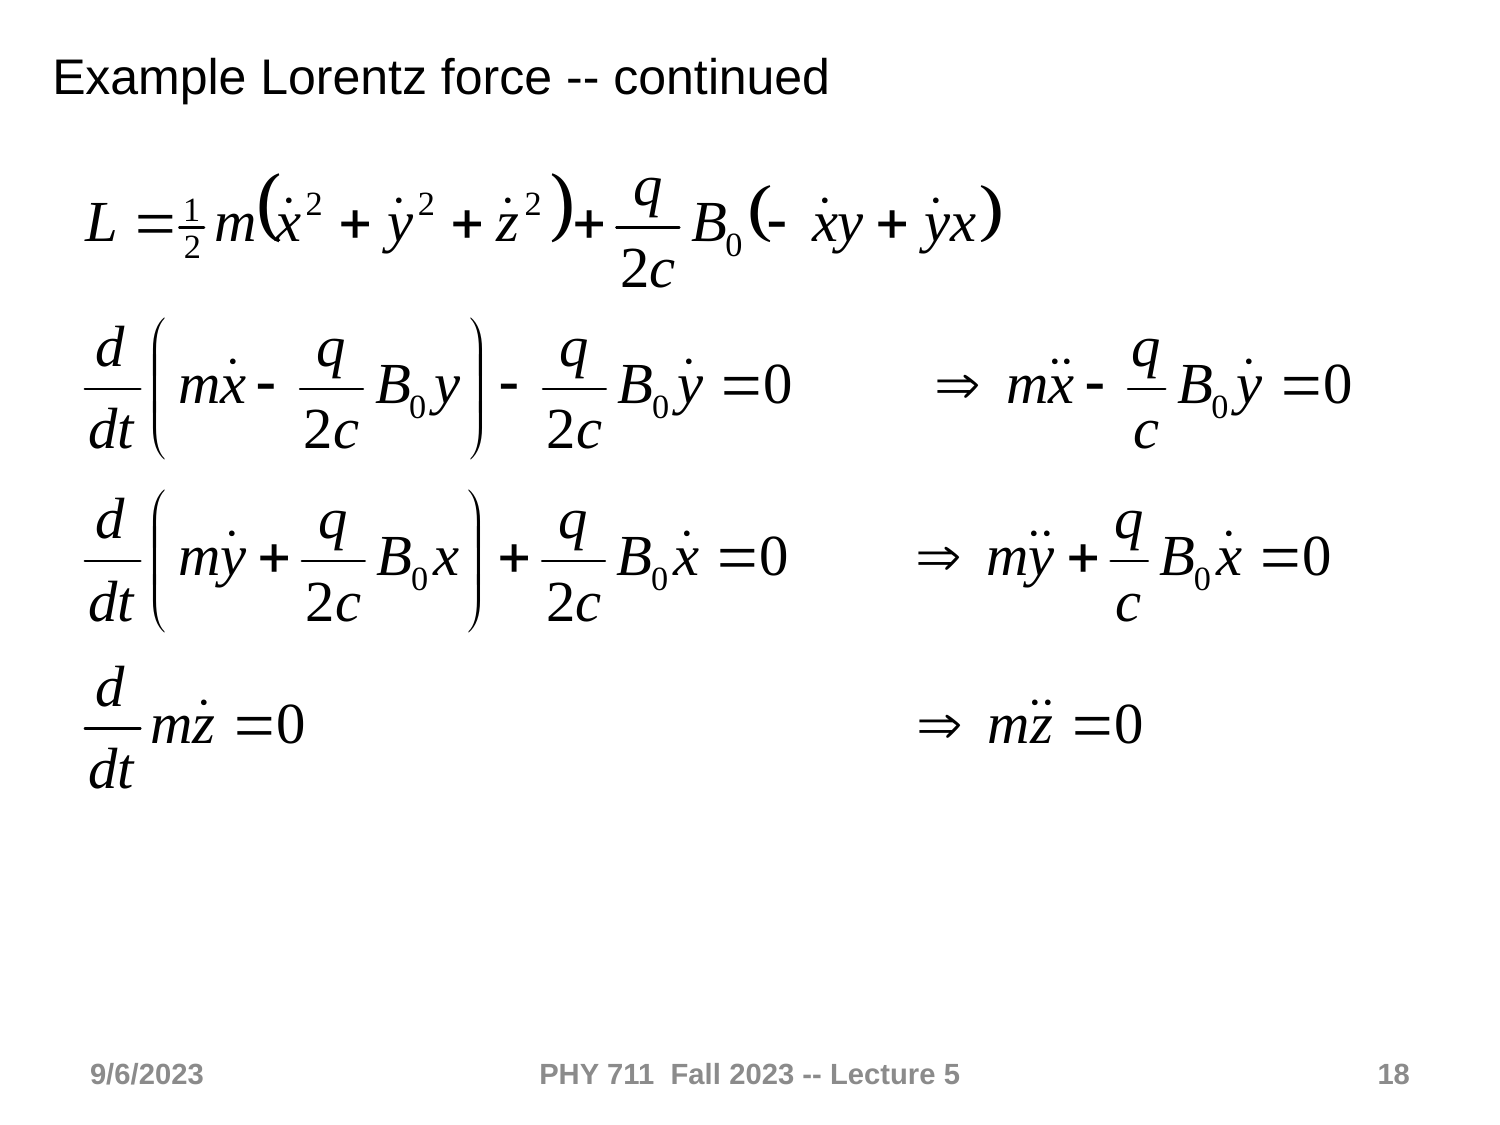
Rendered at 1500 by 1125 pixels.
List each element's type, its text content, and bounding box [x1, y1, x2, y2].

slide_number 18 [1074, 1042, 1425, 1103]
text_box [74, 149, 1377, 801]
text_box Example Lorentz force -- continued [37, 37, 1263, 112]
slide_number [75, 1042, 425, 1103]
footer PHY 711 Fall 2023 -- Lecture 5 [512, 1042, 988, 1103]
